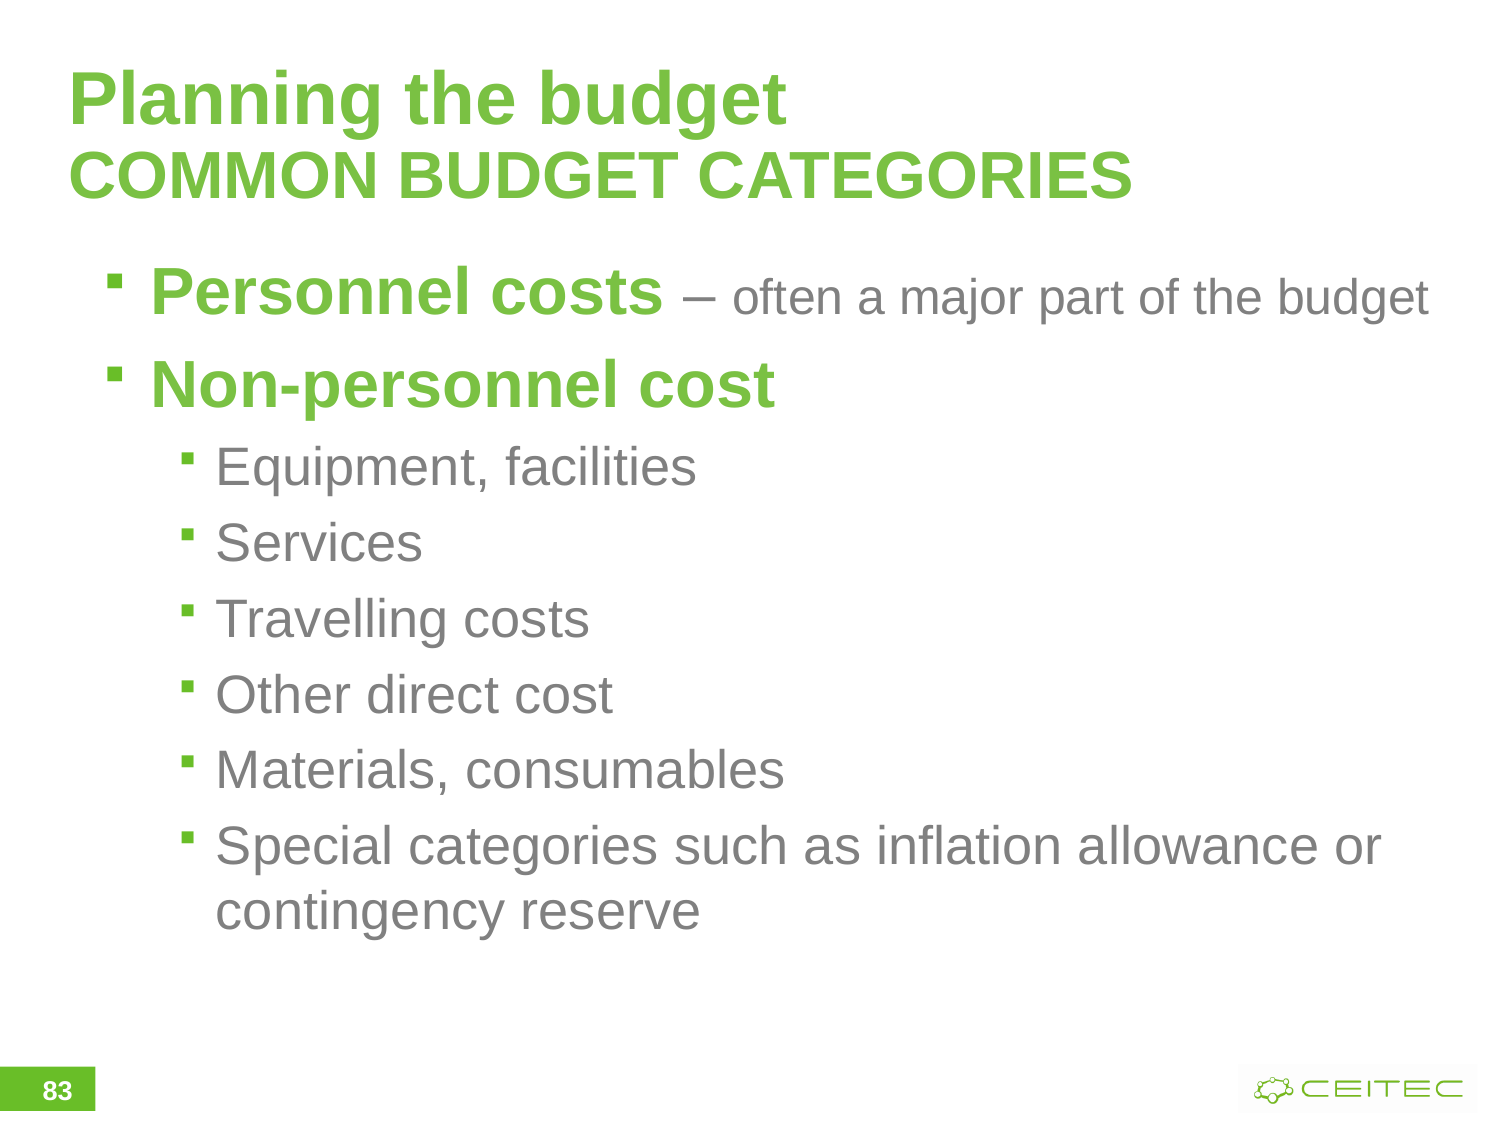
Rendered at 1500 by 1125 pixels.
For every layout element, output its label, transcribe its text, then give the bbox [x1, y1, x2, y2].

list Personnel costs – often a major part of the budget Non-personnel cost Equipment, facilities Services Travelling costs Other direct cost Materials, consumables Special categories such as inflation allowance or contingency reserve [28, 247, 1478, 1035]
text_box Planning the budget COMMON BUDGET CATEGORIES [68, 60, 1426, 224]
picture [1238, 1064, 1478, 1113]
